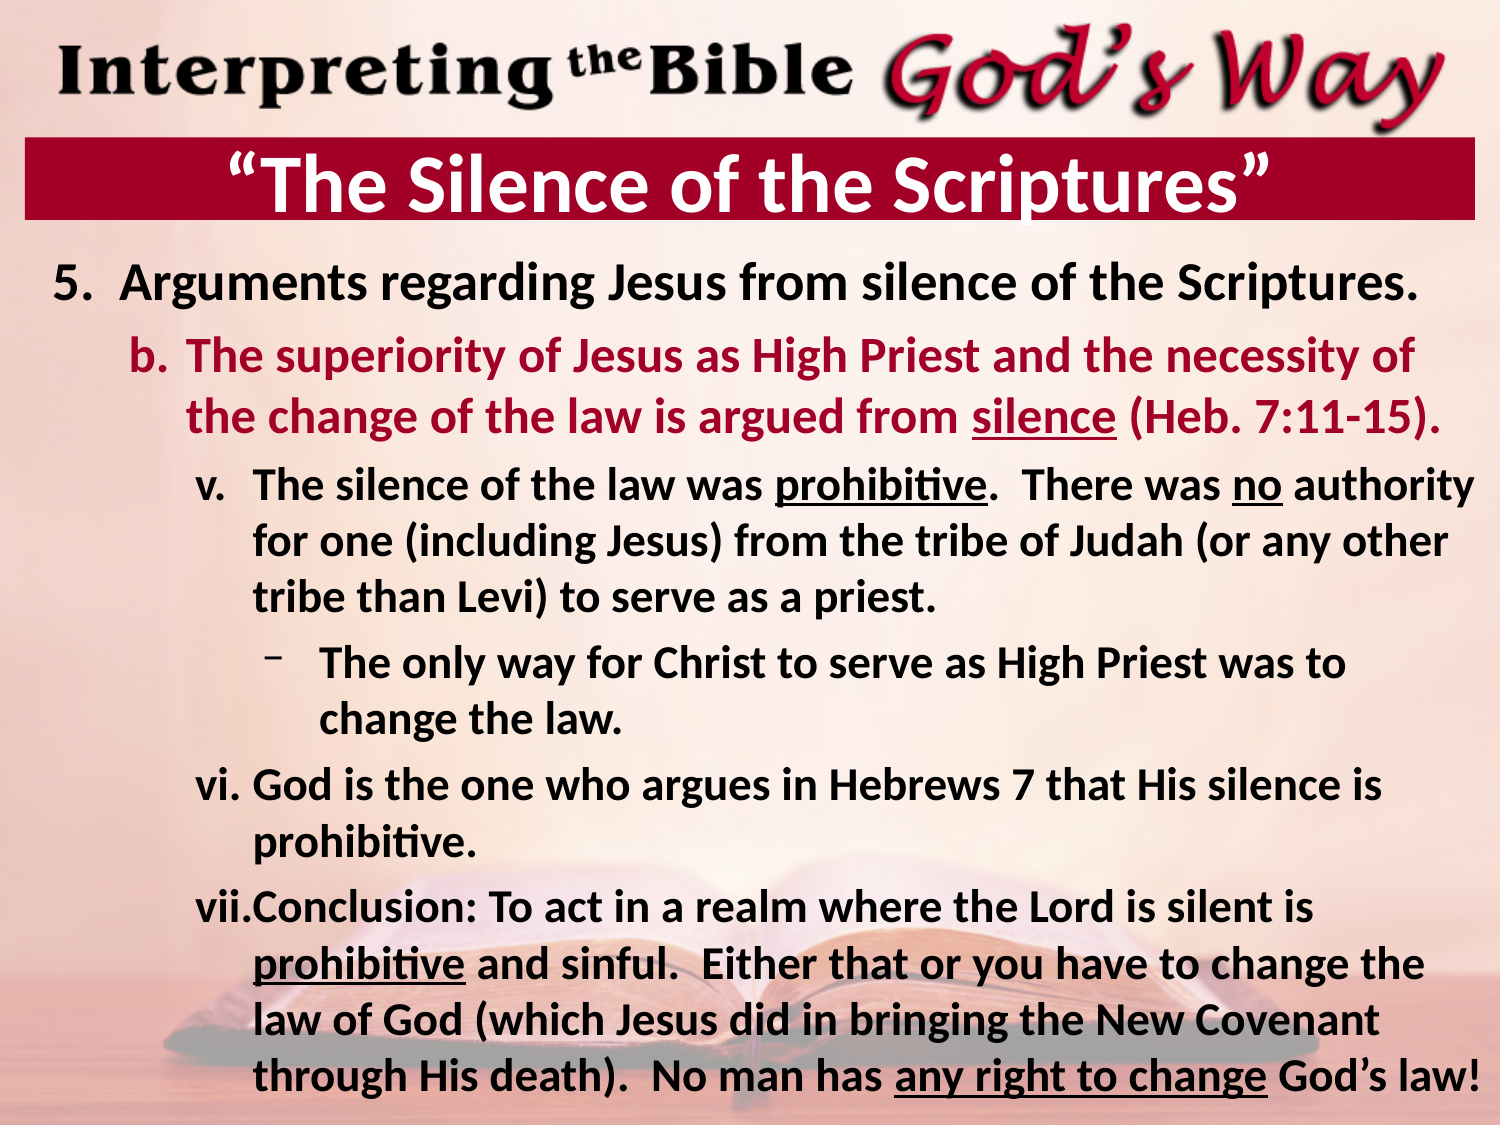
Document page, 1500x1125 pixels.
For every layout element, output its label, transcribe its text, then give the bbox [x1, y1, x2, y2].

list Arguments regarding Jesus from silence of the Scriptures. The superiority of Jesus as High Priest and the necessity of the change of the law is argued from silence (Heb. 7:11-15). The silence of the law was prohibitive. There was no authority for one (including Jesus) from the tribe of Judah (or any other tribe than Levi) to serve as a priest. The only way for Christ to serve as High Priest was to change the law. God is the one who argues in Hebrews 7 that His silence is prohibitive. Conclusion: To act in a realm where the Lord is silent is prohibitive and sinful. Either that or you have to change the law of God (which Jesus did in bringing the New Covenant through His death). No man has any right to change God’s law! [37, 224, 1500, 1125]
picture [0, 0, 1500, 1125]
title “The Silence of the Scriptures” [24, 137, 1475, 220]
